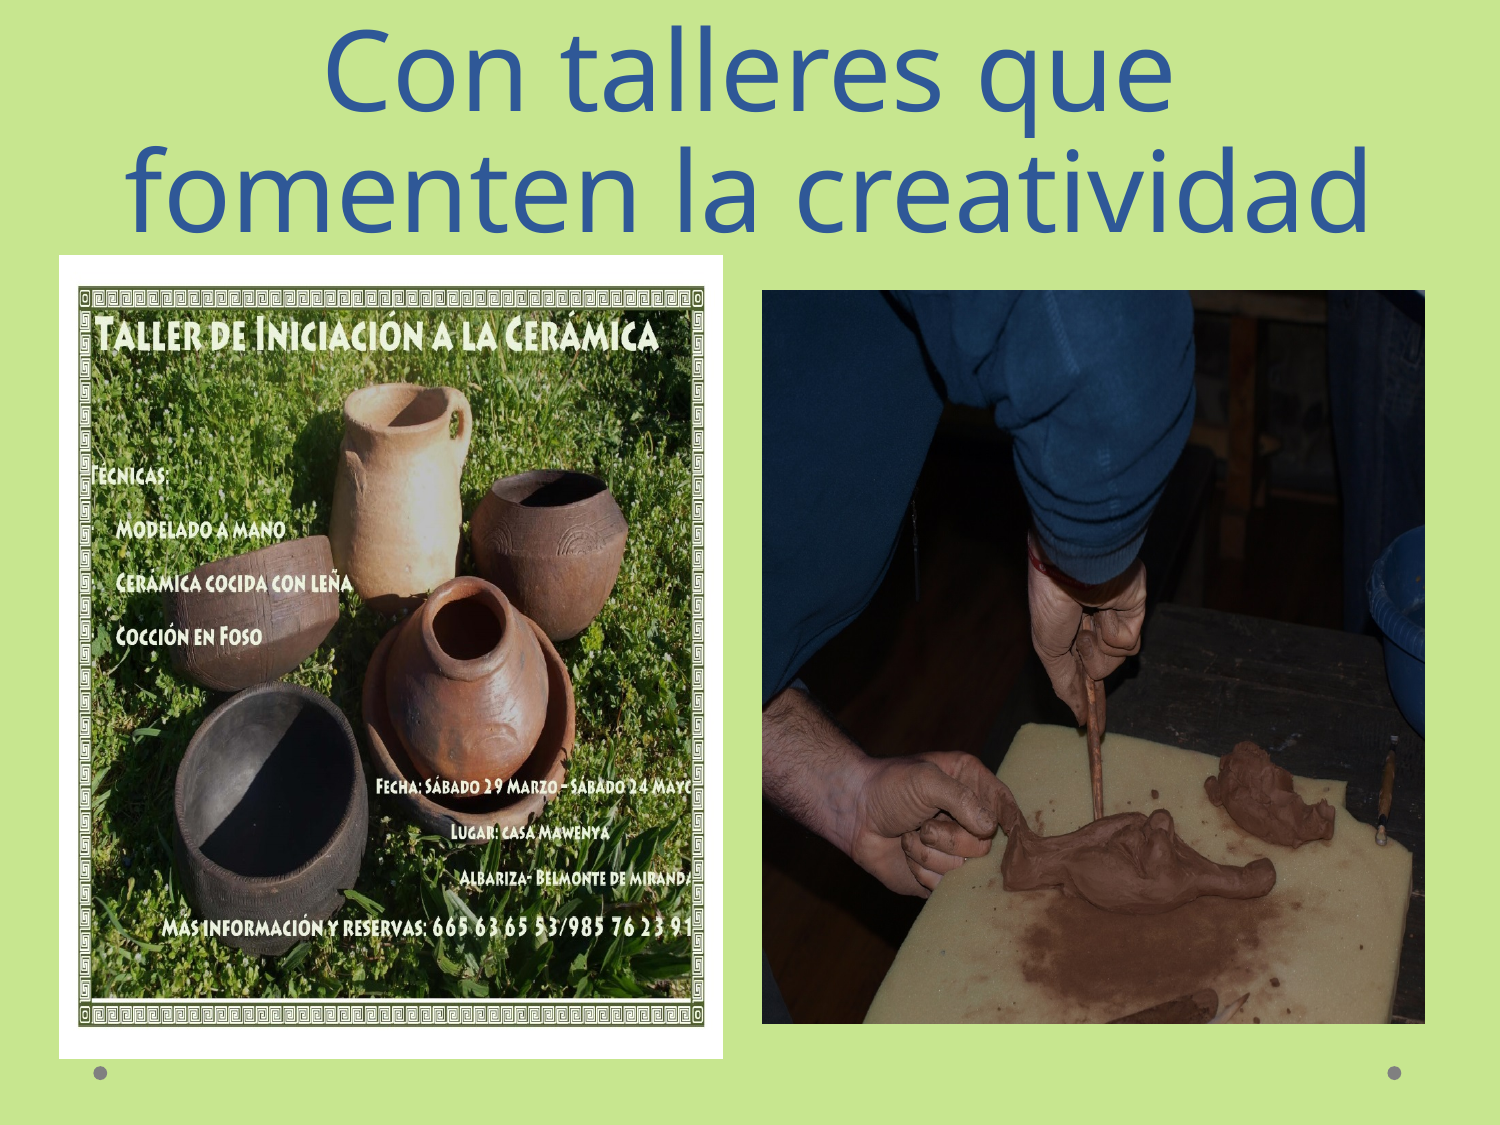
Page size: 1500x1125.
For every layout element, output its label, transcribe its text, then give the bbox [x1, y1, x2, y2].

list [59, 255, 724, 1059]
title Con talleres que fomenten la creatividad [75, 0, 1425, 263]
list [762, 290, 1426, 1024]
